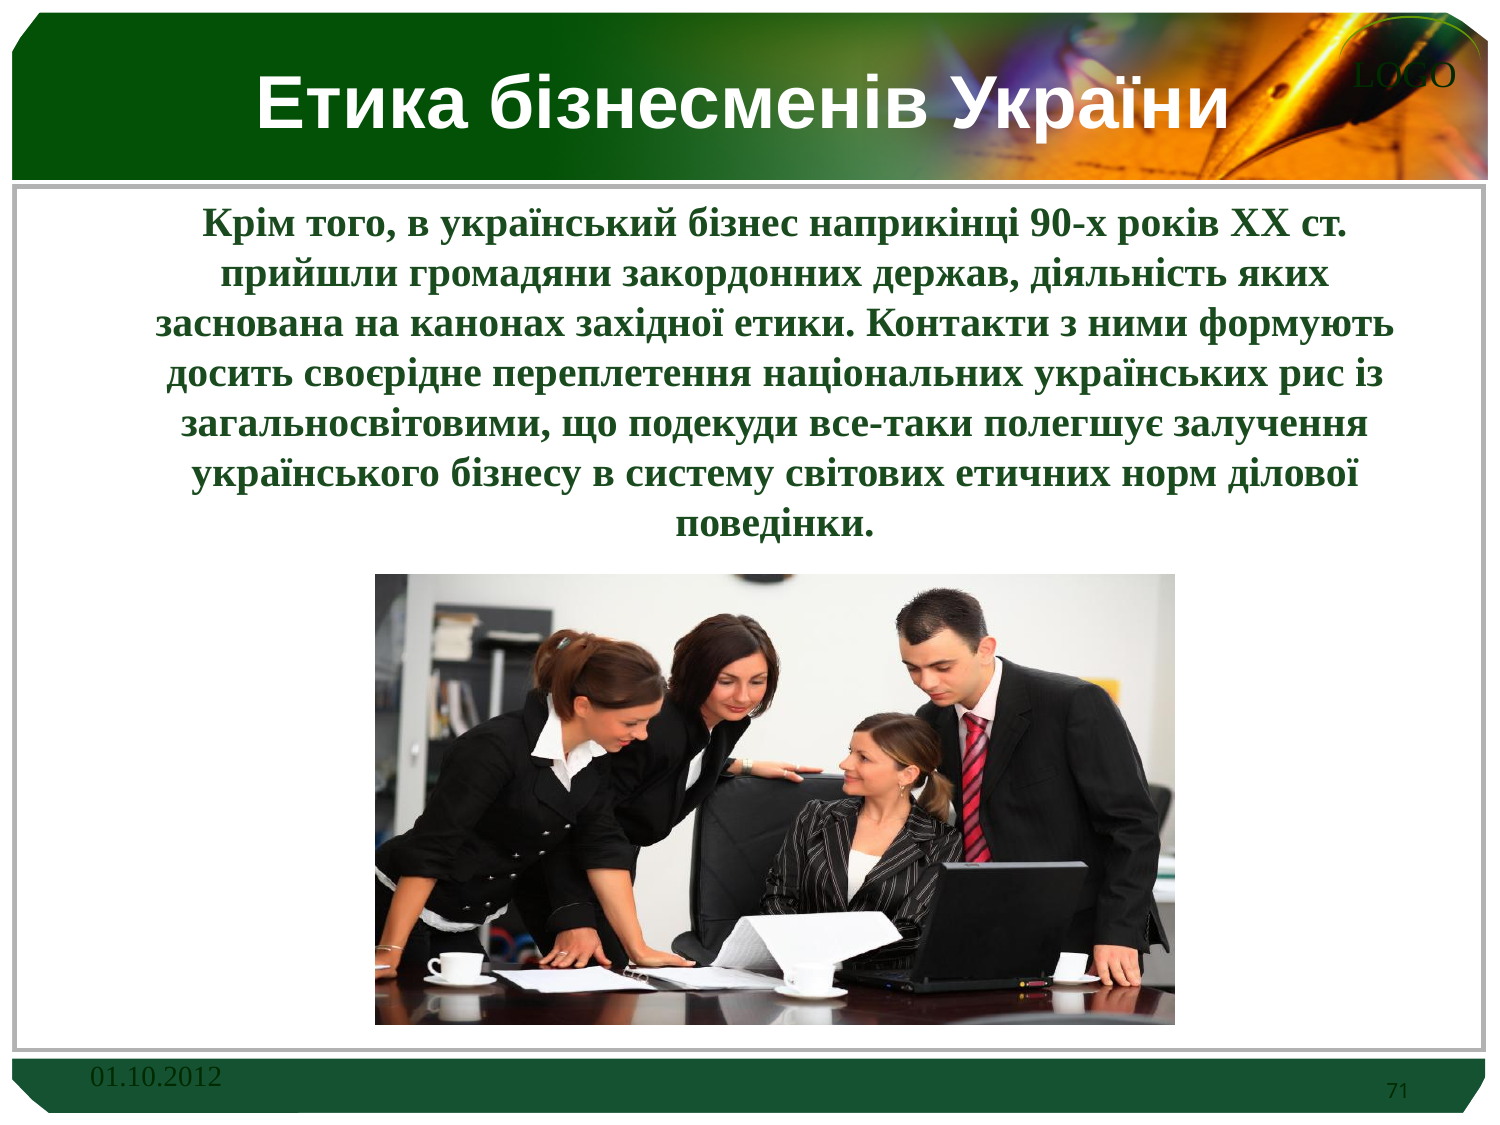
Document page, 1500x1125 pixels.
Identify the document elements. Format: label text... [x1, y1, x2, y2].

text_box 01.10.2012 [75, 1050, 425, 1103]
title Етика бізнесменів України [75, 52, 1413, 145]
text_box Крім того, в український бізнес наприкінці 90-х років ХХ ст. прийшли громадяни закордонних держав, діяльність яких заснована на канонах західної етики. Контакти з ними формують досить своєрідне переплетення національних українських рис із загальносвітовими, що подекуди все-таки полегшує залучення українського бізнесу в систему світових етичних норм ділової поведінки. [112, 187, 1438, 556]
picture [374, 574, 1176, 1026]
text_box 71 [1074, 1070, 1425, 1096]
picture [13, 13, 1487, 180]
